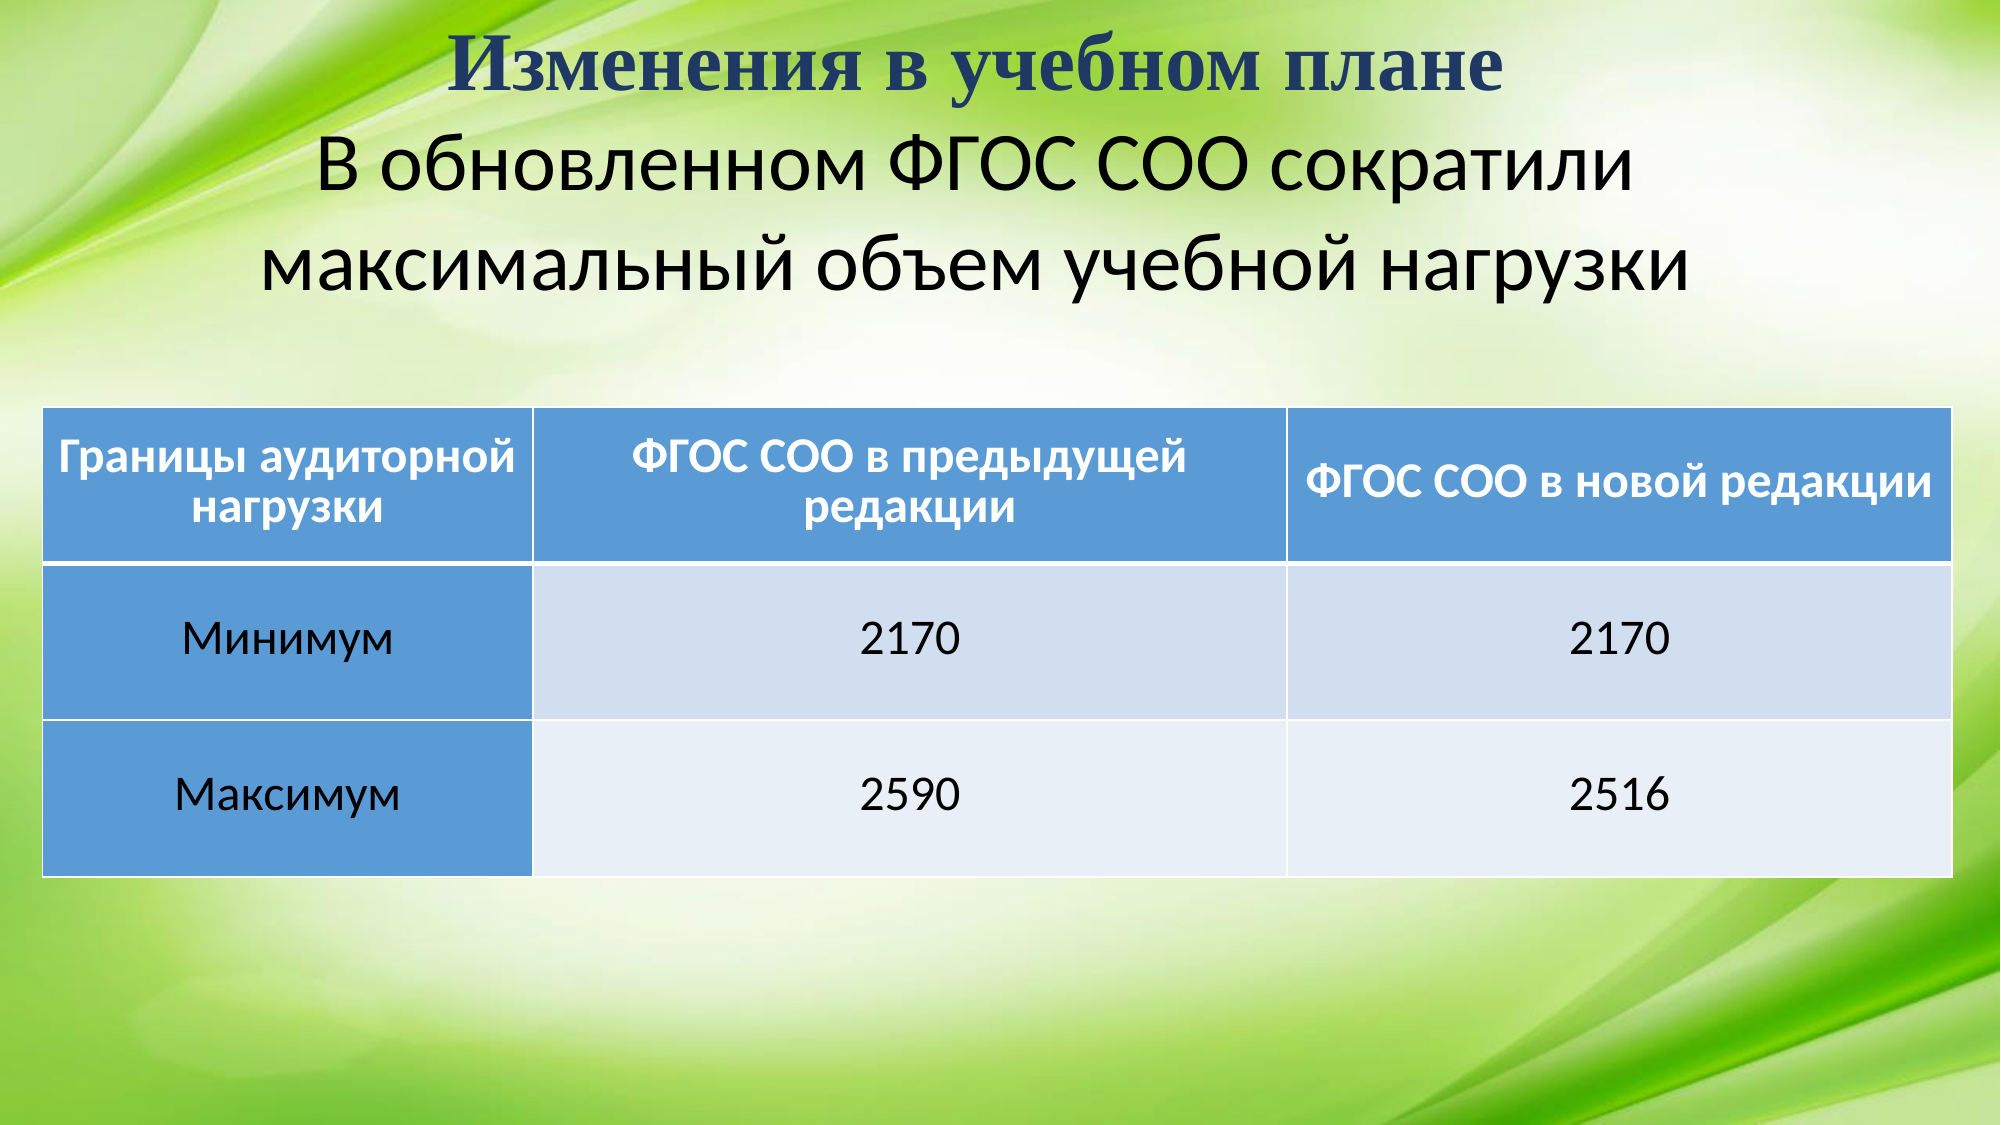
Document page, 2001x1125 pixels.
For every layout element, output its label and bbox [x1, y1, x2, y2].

list [0, 0, 2000, 1125]
